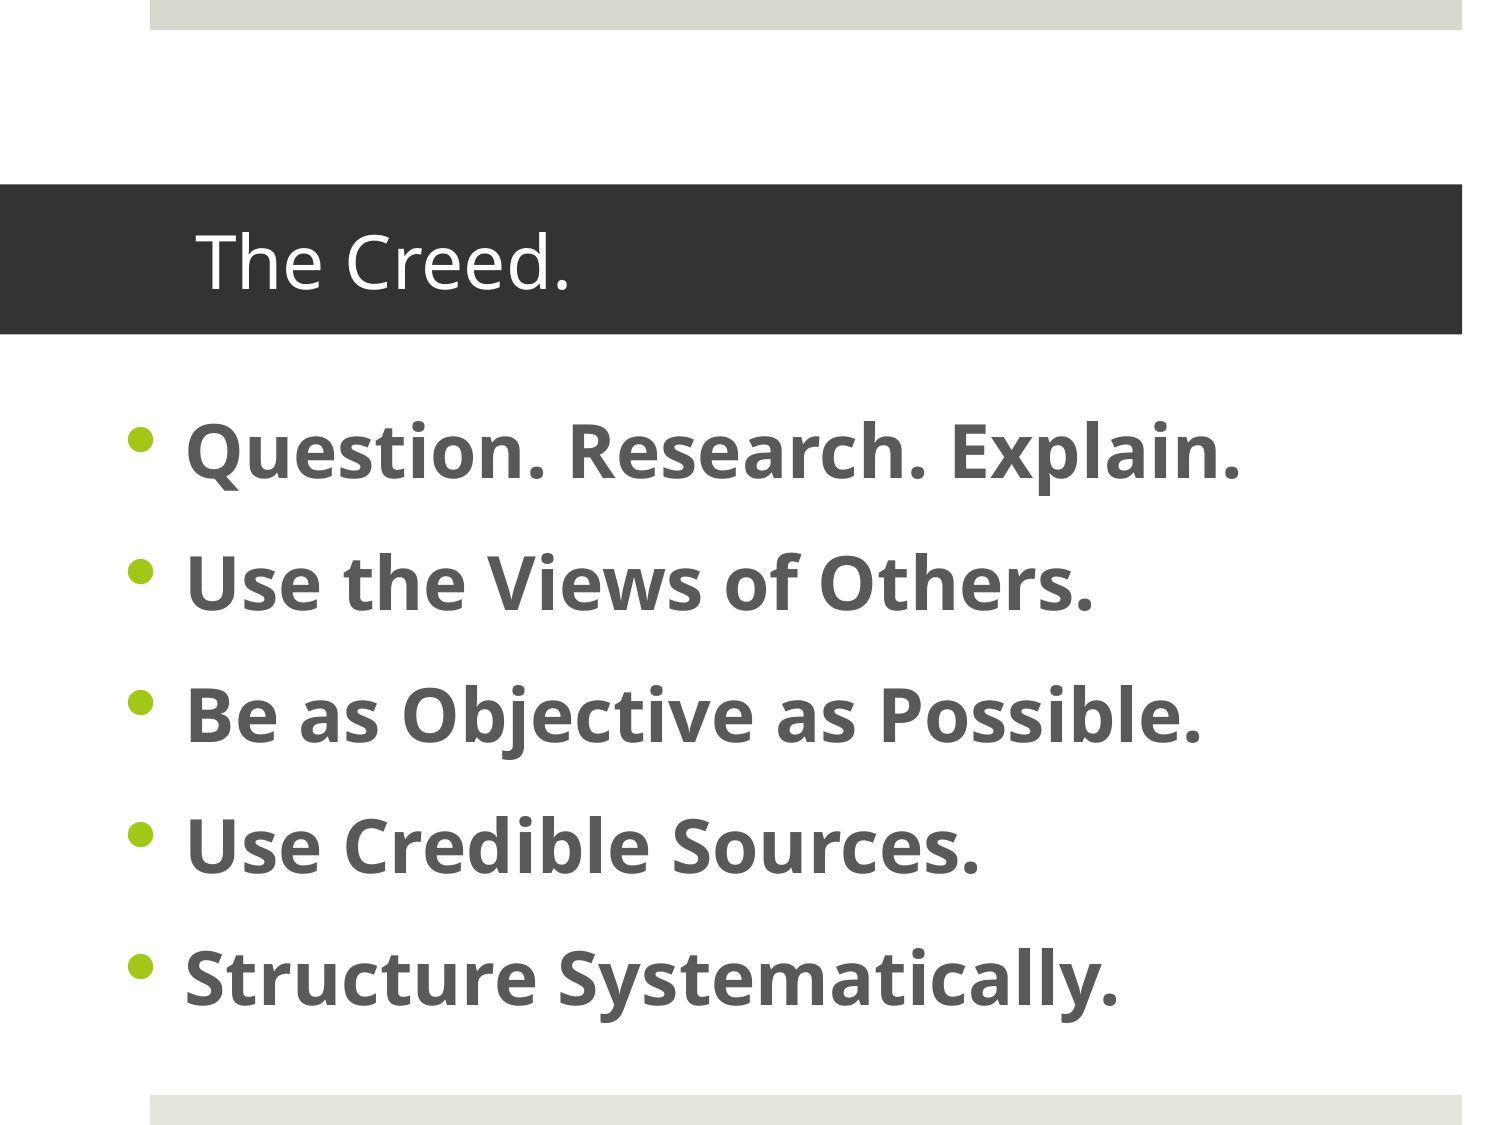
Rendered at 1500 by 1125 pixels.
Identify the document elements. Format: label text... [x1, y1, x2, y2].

title The Creed. [0, 184, 1463, 335]
list Question. Research. Explain. Use the Views of Others. Be as Objective as Possible. Use Credible Sources. Structure Systematically. [113, 396, 1362, 999]
